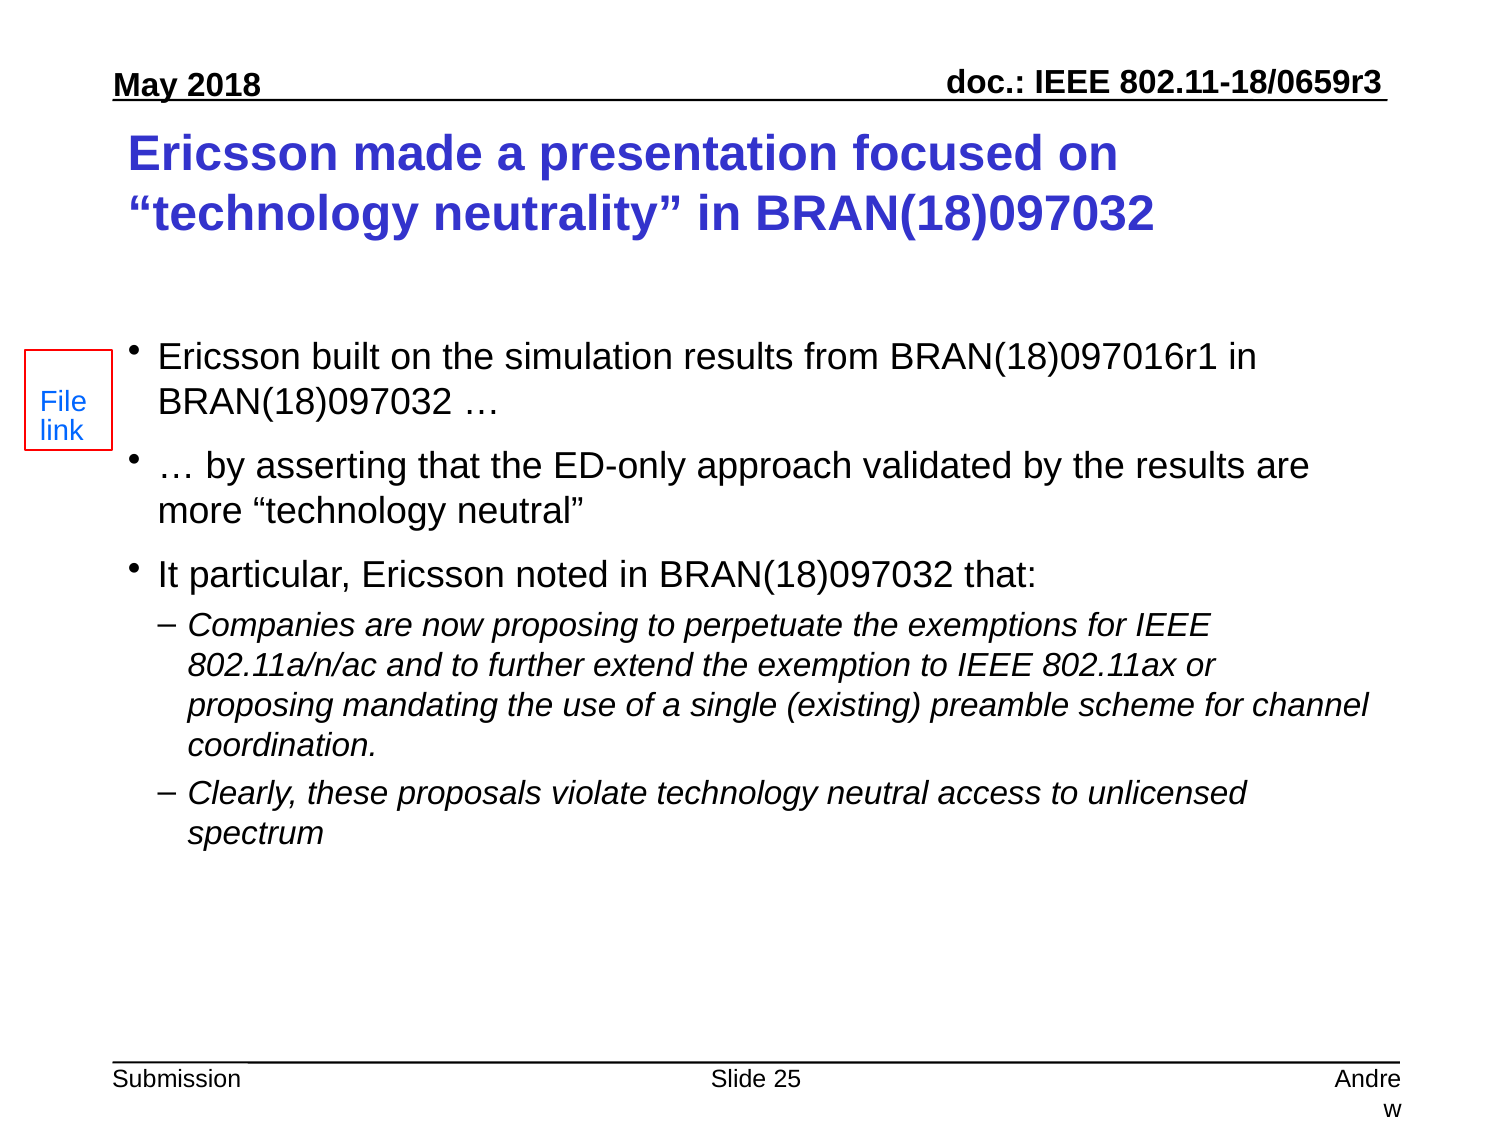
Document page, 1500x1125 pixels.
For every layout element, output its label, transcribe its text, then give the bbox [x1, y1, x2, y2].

footer Andrew Myles, Cisco [1320, 1061, 1402, 1093]
text_box File link [24, 350, 113, 450]
list Ericsson built on the simulation results from BRAN(18)097016r1 in BRAN(18)097032 … … by asserting that the ED-only approach validated by the results are more “technology neutral” It particular, Ericsson noted in BRAN(18)097032 that: Companies are now proposing to perpetuate the exemptions for IEEE 802.11a/n/ac and to further extend the exemption to IEEE 802.11ax or proposing mandating the use of a single (existing) preamble scheme for channel coordination. Clearly, these proposals violate technology neutral access to unlicensed spectrum [112, 324, 1388, 1000]
slide_number Slide 25 [709, 1061, 803, 1093]
title Ericsson made a presentation focused on “technology neutrality” in BRAN(18)097032 [112, 112, 1388, 288]
